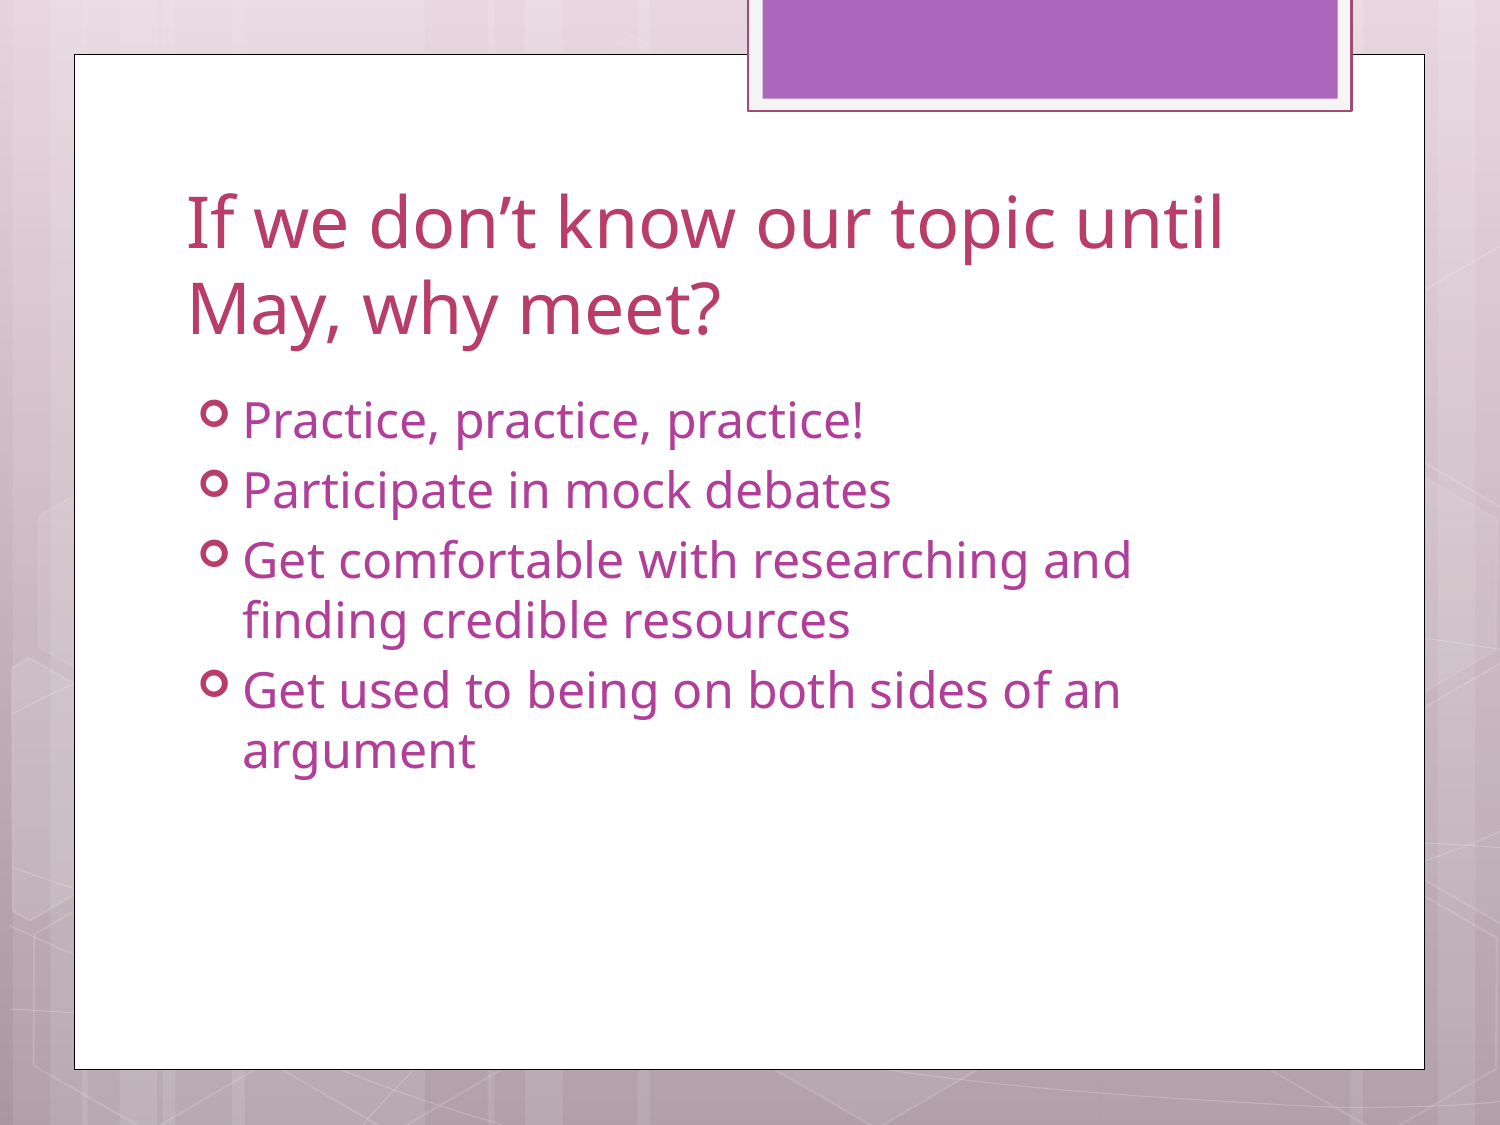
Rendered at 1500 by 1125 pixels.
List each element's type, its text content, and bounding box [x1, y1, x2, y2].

title If we don’t know our topic until May, why meet? [171, 168, 1324, 357]
list Practice, practice, practice! Participate in mock debates Get comfortable with researching and finding credible resources Get used to being on both sides of an argument [171, 381, 1283, 957]
